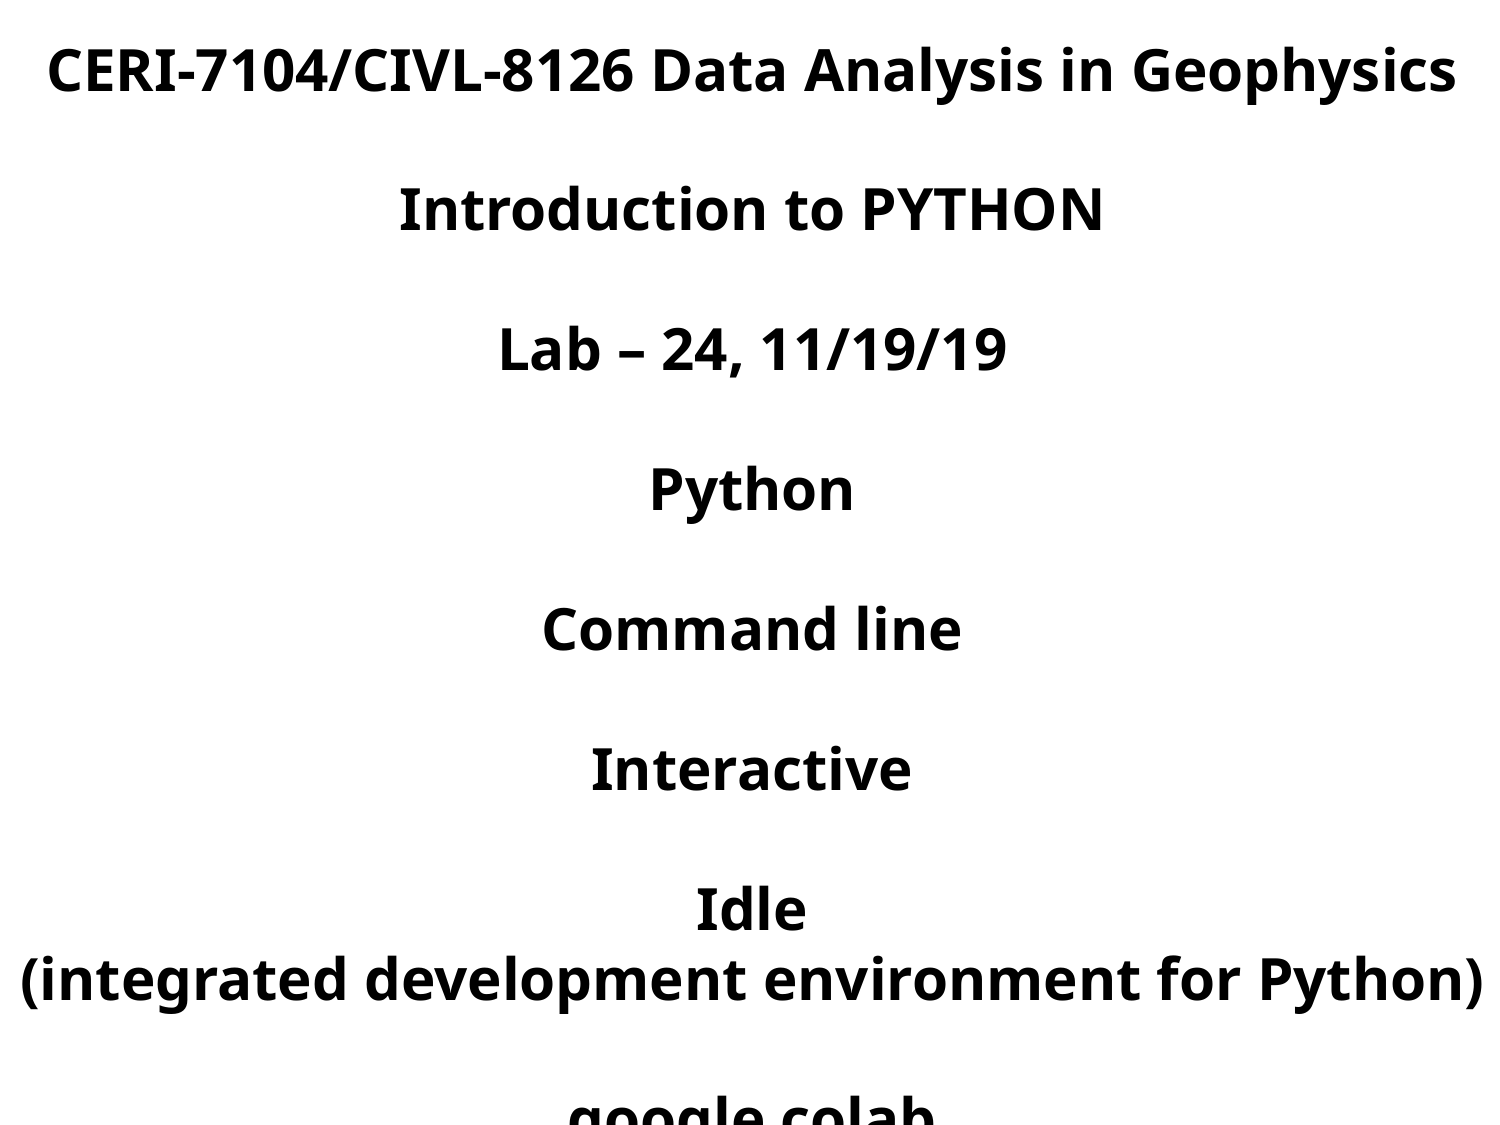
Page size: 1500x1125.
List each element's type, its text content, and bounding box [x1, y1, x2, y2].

text_box CERI-7104/CIVL-8126 Data Analysis in Geophysics Introduction to PYTHON Lab – 24, 11/19/19 Python Command line Interactive Idle (integrated development environment for Python) google colab (based on Jupyter Notebooks) [4, 25, 1500, 1125]
